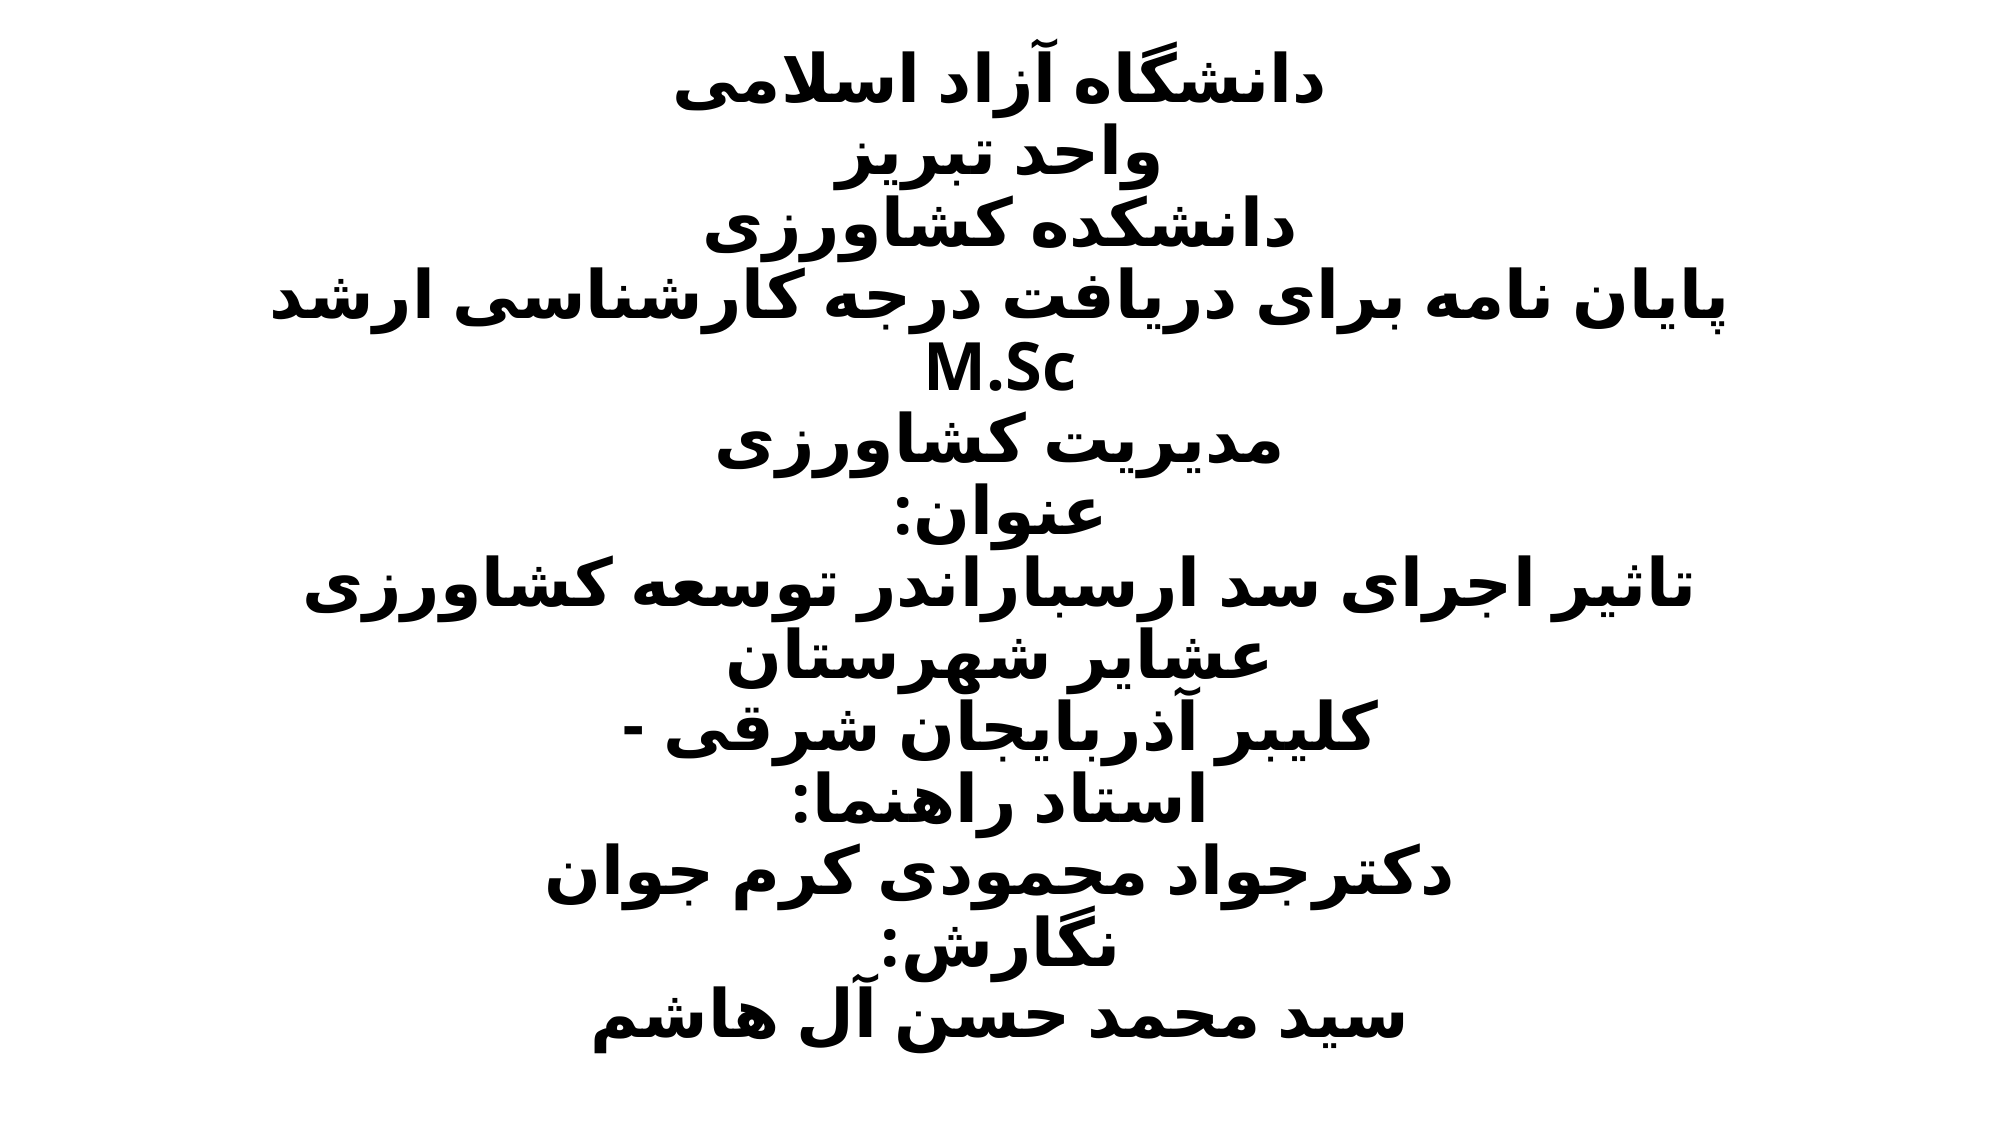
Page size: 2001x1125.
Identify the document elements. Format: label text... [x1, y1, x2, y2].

title دانشگاه آزاد اسلامی واحد تبریز دانشکده کشاورزی پایان نامه برای دریافت درجه کارشناسی ارشد M.Sc مدیریت کشاورزی عنوان: تاثير اجرای سد ارسباراندر توسعه كشاورزی عشاير شهرستان كليبر آذربايجان شرقی - استاد راهنما: دکترجواد محمودی کرم جوان نگارش: سید محمد حسن آل هاشم [249, 43, 1750, 1060]
